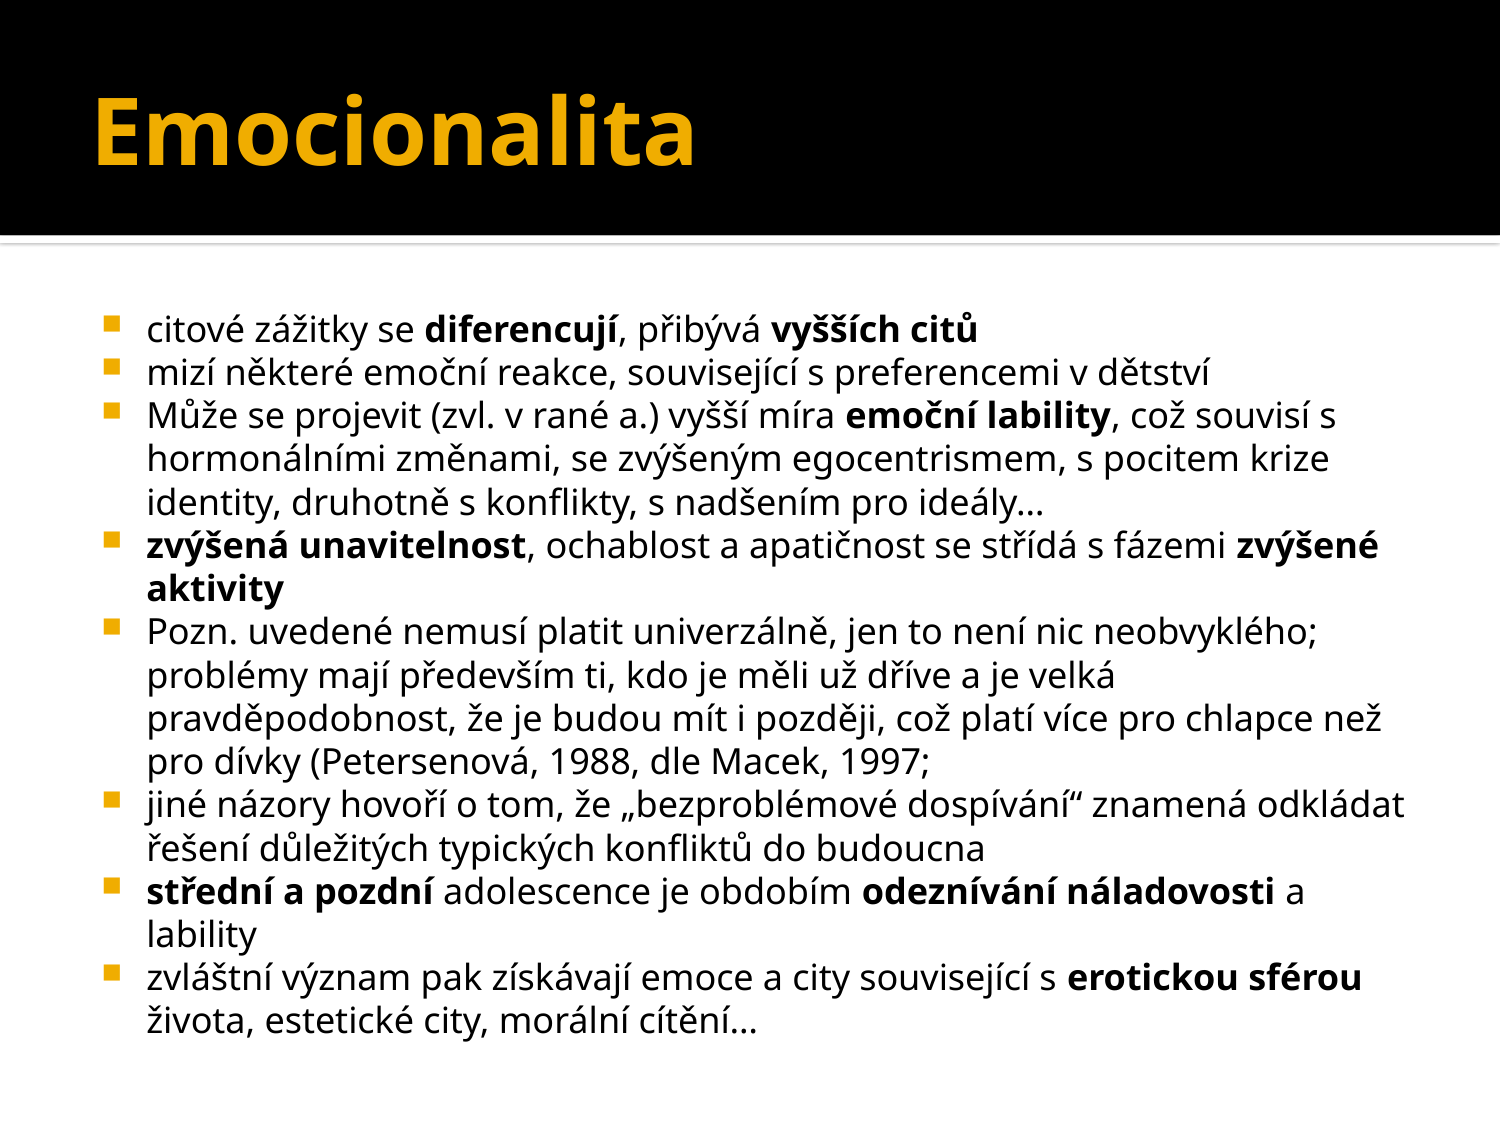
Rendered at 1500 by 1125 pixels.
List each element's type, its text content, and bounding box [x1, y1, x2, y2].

title Emocionalita [75, 25, 1425, 231]
list citové zážitky se diferencují, přibývá vyšších citů mizí některé emoční reakce, související s preferencemi v dětství Může se projevit (zvl. v rané a.) vyšší míra emoční lability, což souvisí s hormonálními změnami, se zvýšeným egocentrismem, s pocitem krize identity, druhotně s konflikty, s nadšením pro ideály… zvýšená unavitelnost, ochablost a apatičnost se střídá s fázemi zvýšené aktivity Pozn. uvedené nemusí platit univerzálně, jen to není nic neobvyklého; problémy mají především ti, kdo je měli už dříve a je velká pravděpodobnost, že je budou mít i později, což platí více pro chlapce než pro dívky (Petersenová, 1988, dle Macek, 1997; jiné názory hovoří o tom, že „bezproblémové dospívání“ znamená odkládat řešení důležitých typických konfliktů do budoucna střední a pozdní adolescence je obdobím odeznívání náladovosti a lability zvláštní význam pak získávají emoce a city související s erotickou sférou života, estetické city, morální cítění… [75, 291, 1425, 1050]
